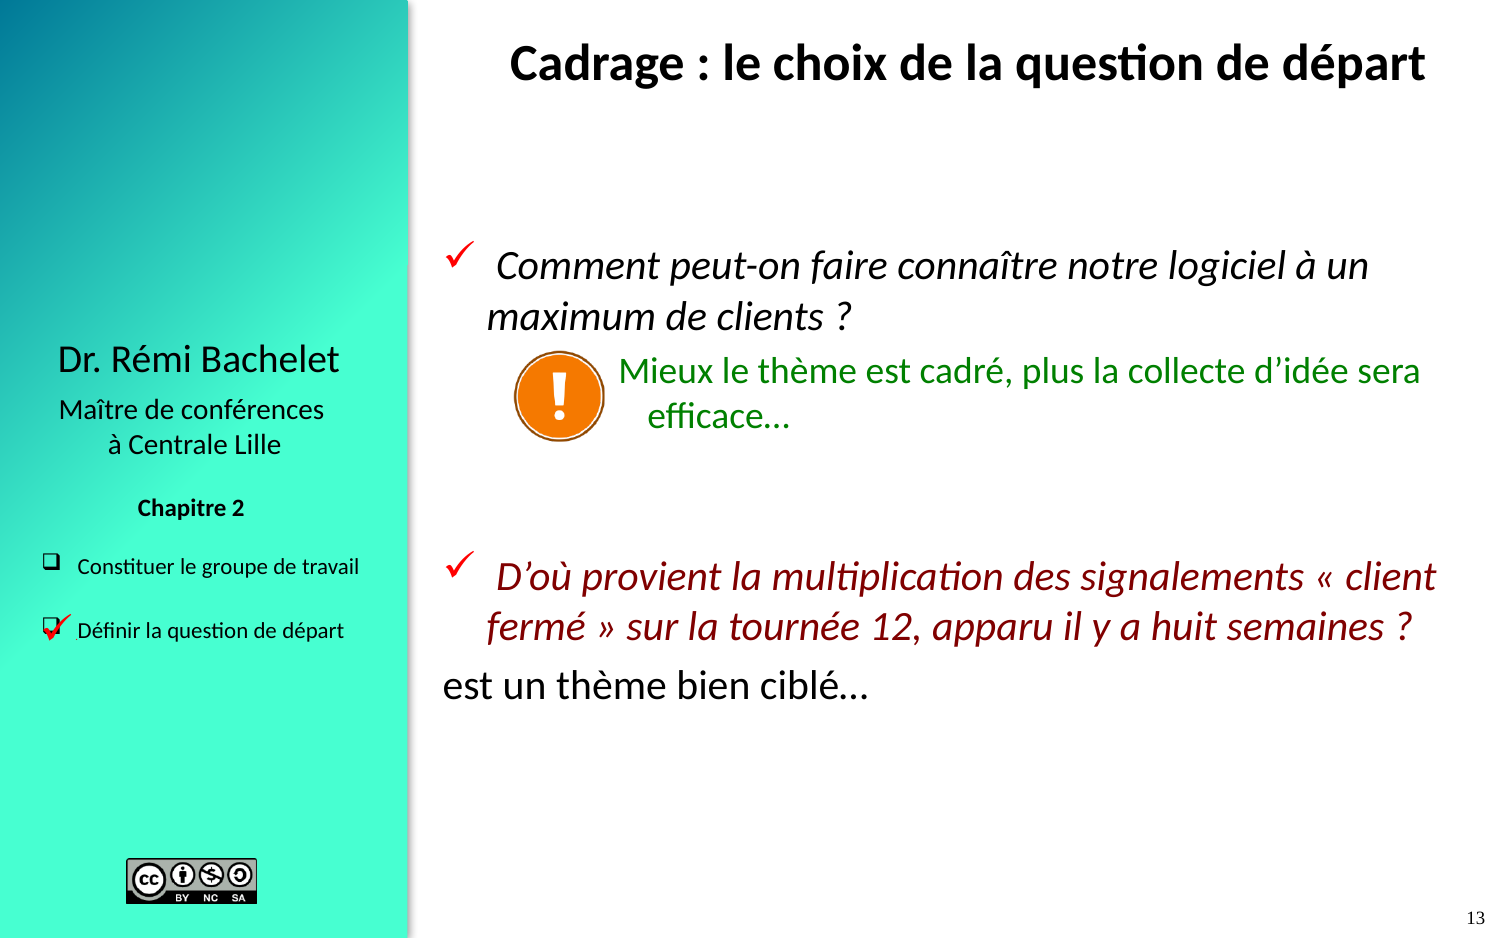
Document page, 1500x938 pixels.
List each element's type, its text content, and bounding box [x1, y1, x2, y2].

list Comment peut-on faire connaître notre logiciel à un maximum de clients ? Mieux le thème est cadré, plus la collecte d’idée sera efficace… D’où provient la multiplication des signalements « client fermé » sur la tournée 12, apparu il y a huit semaines ? est un thème bien ciblé… [431, 232, 1472, 855]
title Cadrage : le choix de la question de départ [458, 22, 1479, 116]
picture [513, 350, 605, 442]
picture [126, 858, 257, 904]
text_box . [28, 624, 91, 649]
